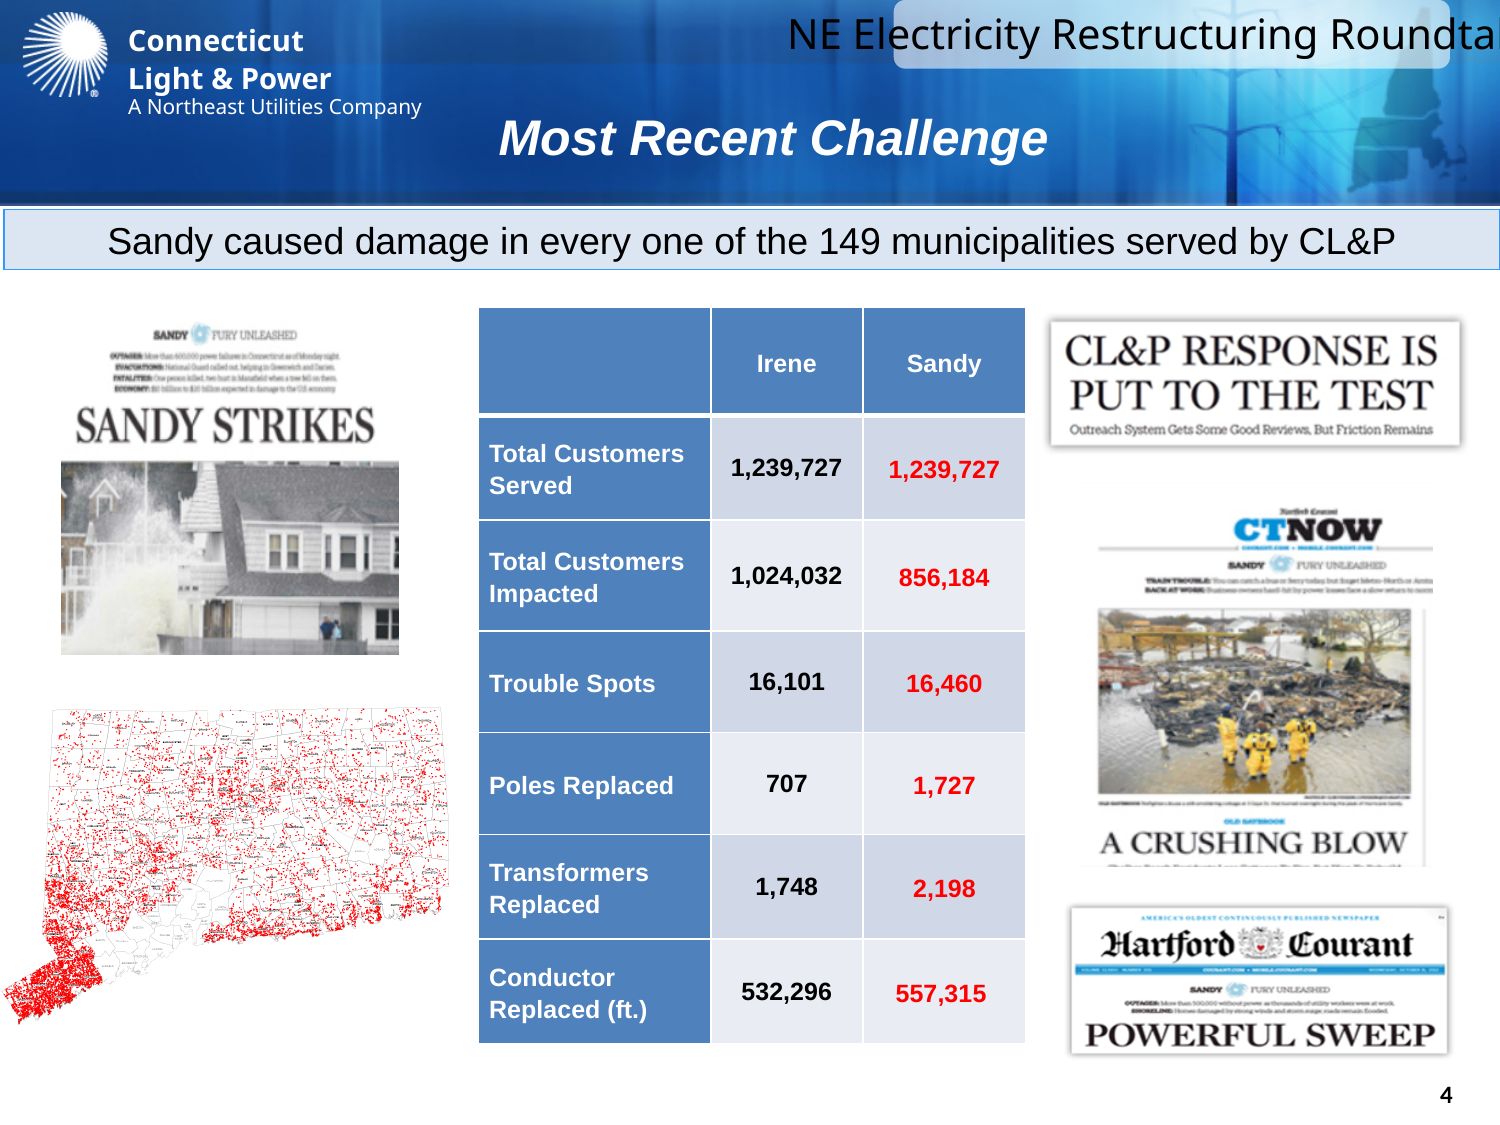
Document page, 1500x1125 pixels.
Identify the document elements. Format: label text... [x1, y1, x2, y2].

table_cell Conductor Replaced (ft.) [479, 940, 710, 1043]
picture [1079, 482, 1433, 867]
text_box Sandy caused damage in every one of the 149 municipalities served by CL&P [4, 209, 1500, 270]
picture [1055, 894, 1457, 1065]
table_cell 532,296 [712, 940, 862, 1043]
table_cell 16,101 [712, 681, 862, 732]
table_cell 557,315 [864, 940, 1025, 1043]
table_cell Trouble Spots [479, 632, 710, 732]
title Most Recent Challenge [261, 62, 1285, 208]
picture [0, 0, 900, 206]
picture [1285, 0, 1500, 206]
table_cell 1,239,727 [864, 418, 1025, 519]
picture [1038, 306, 1474, 464]
table_cell Transformers Replaced [479, 835, 710, 938]
table_header Irene [712, 308, 862, 413]
table_cell 1,024,032 [712, 521, 862, 629]
table_cell Total Customers Impacted [479, 521, 710, 630]
table_cell 1,239,727 [712, 418, 862, 519]
slide_number 3 [1117, 1064, 1468, 1124]
table_cell 2,198 [864, 835, 1025, 938]
table_cell 1,727 [864, 733, 1025, 834]
table_cell Poles Replaced [479, 733, 710, 834]
table_cell 1,748 [712, 835, 862, 938]
table_cell 856,184 [864, 521, 1025, 629]
table_header Sandy [864, 308, 1025, 413]
table_cell Total Customers Served [479, 418, 710, 519]
table_cell 707 [712, 733, 862, 834]
picture [61, 321, 399, 656]
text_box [0, 706, 450, 1026]
table_cell 16,460 [864, 681, 1025, 732]
text_box [611, 629, 1074, 681]
table_header [479, 308, 710, 413]
